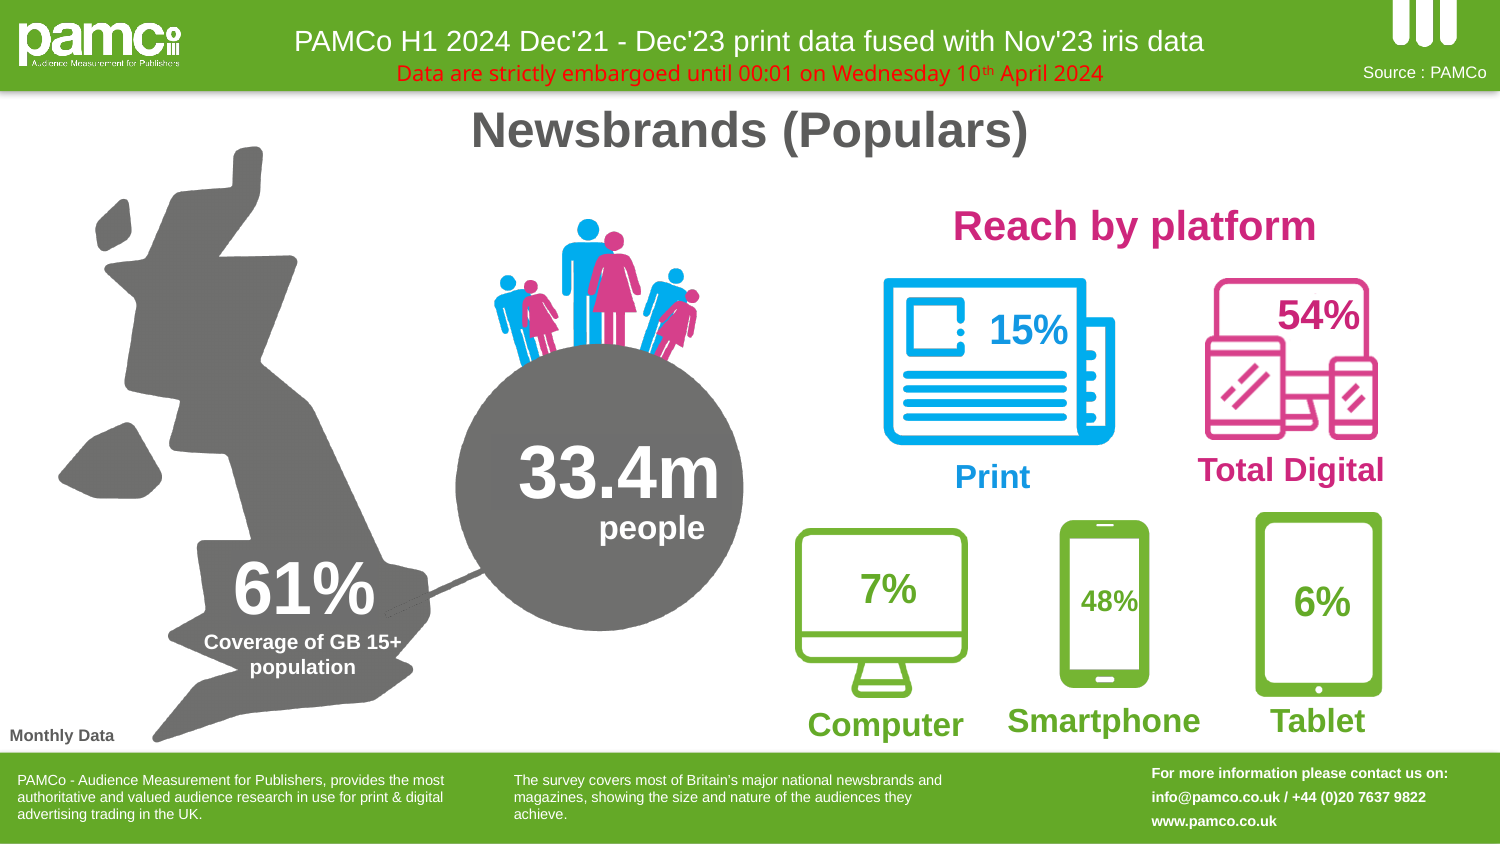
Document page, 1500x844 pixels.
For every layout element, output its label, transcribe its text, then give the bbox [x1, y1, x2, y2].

text_box Newsbrands (Populars) [0, 91, 1500, 163]
picture [857, 244, 1141, 477]
picture [961, 469, 970, 476]
picture [1240, 491, 1397, 713]
picture [795, 528, 968, 698]
picture [1387, 0, 1458, 81]
picture [1205, 278, 1378, 440]
picture [1038, 483, 1175, 708]
picture [41, 163, 758, 763]
picture [17, 20, 182, 68]
